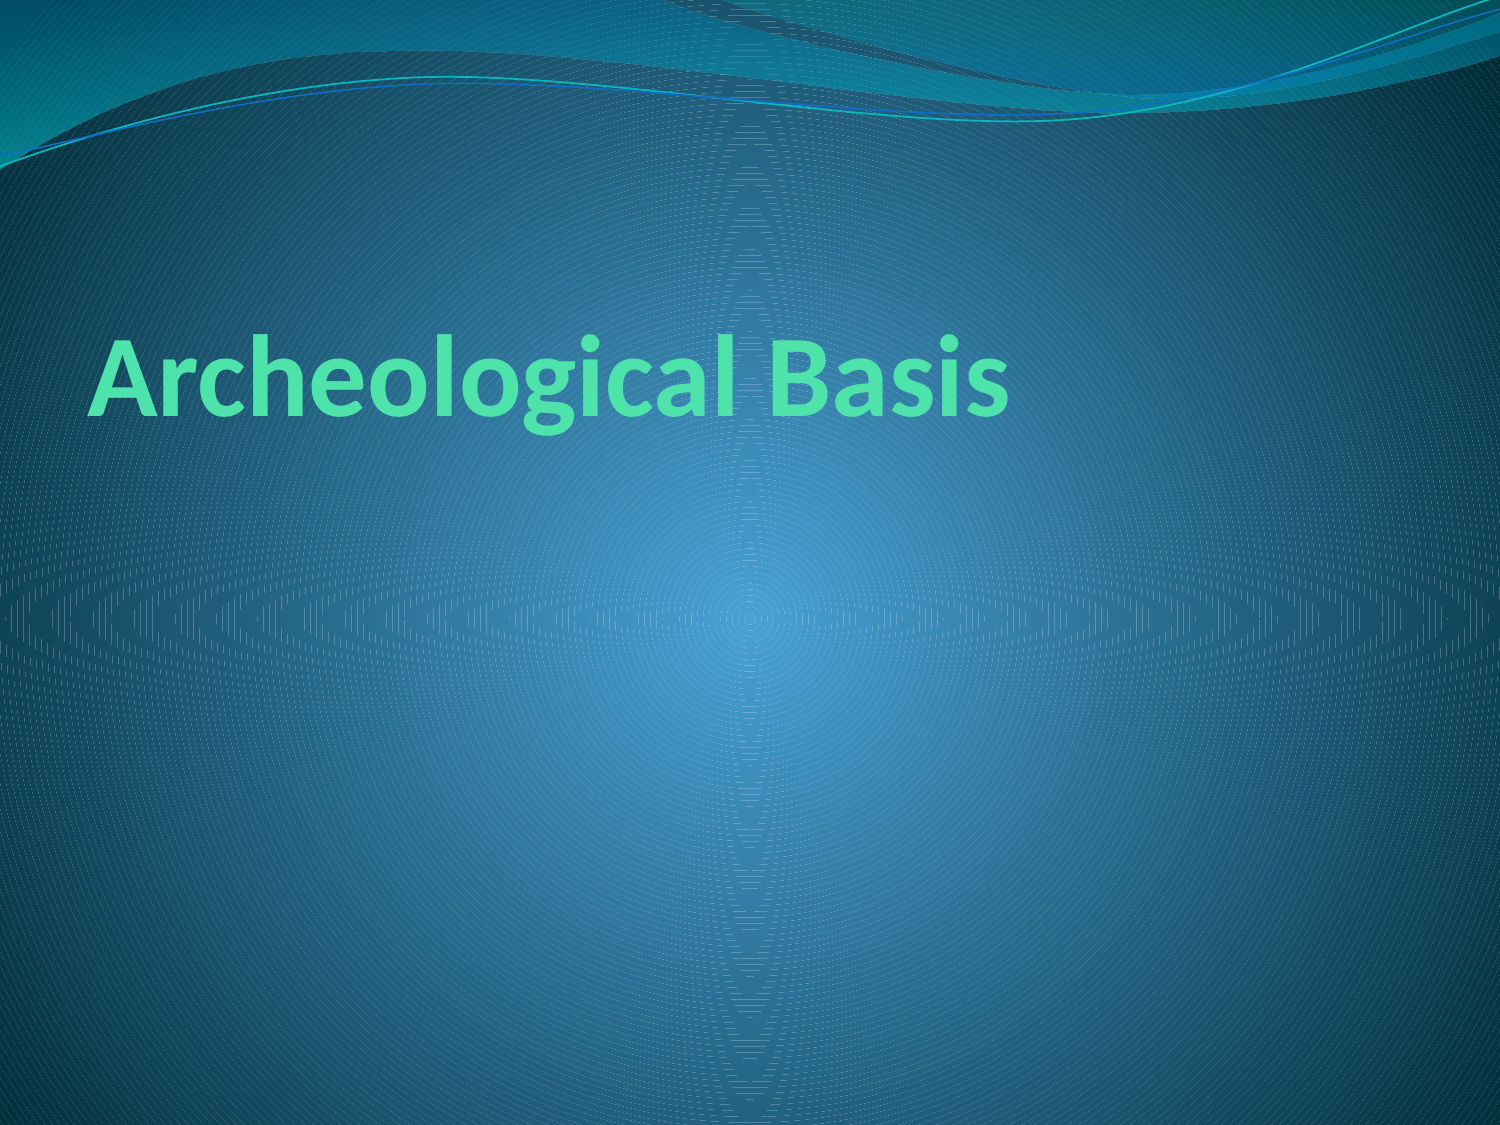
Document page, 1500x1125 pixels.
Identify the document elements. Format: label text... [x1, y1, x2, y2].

title Archeological Basis [86, 216, 1362, 440]
